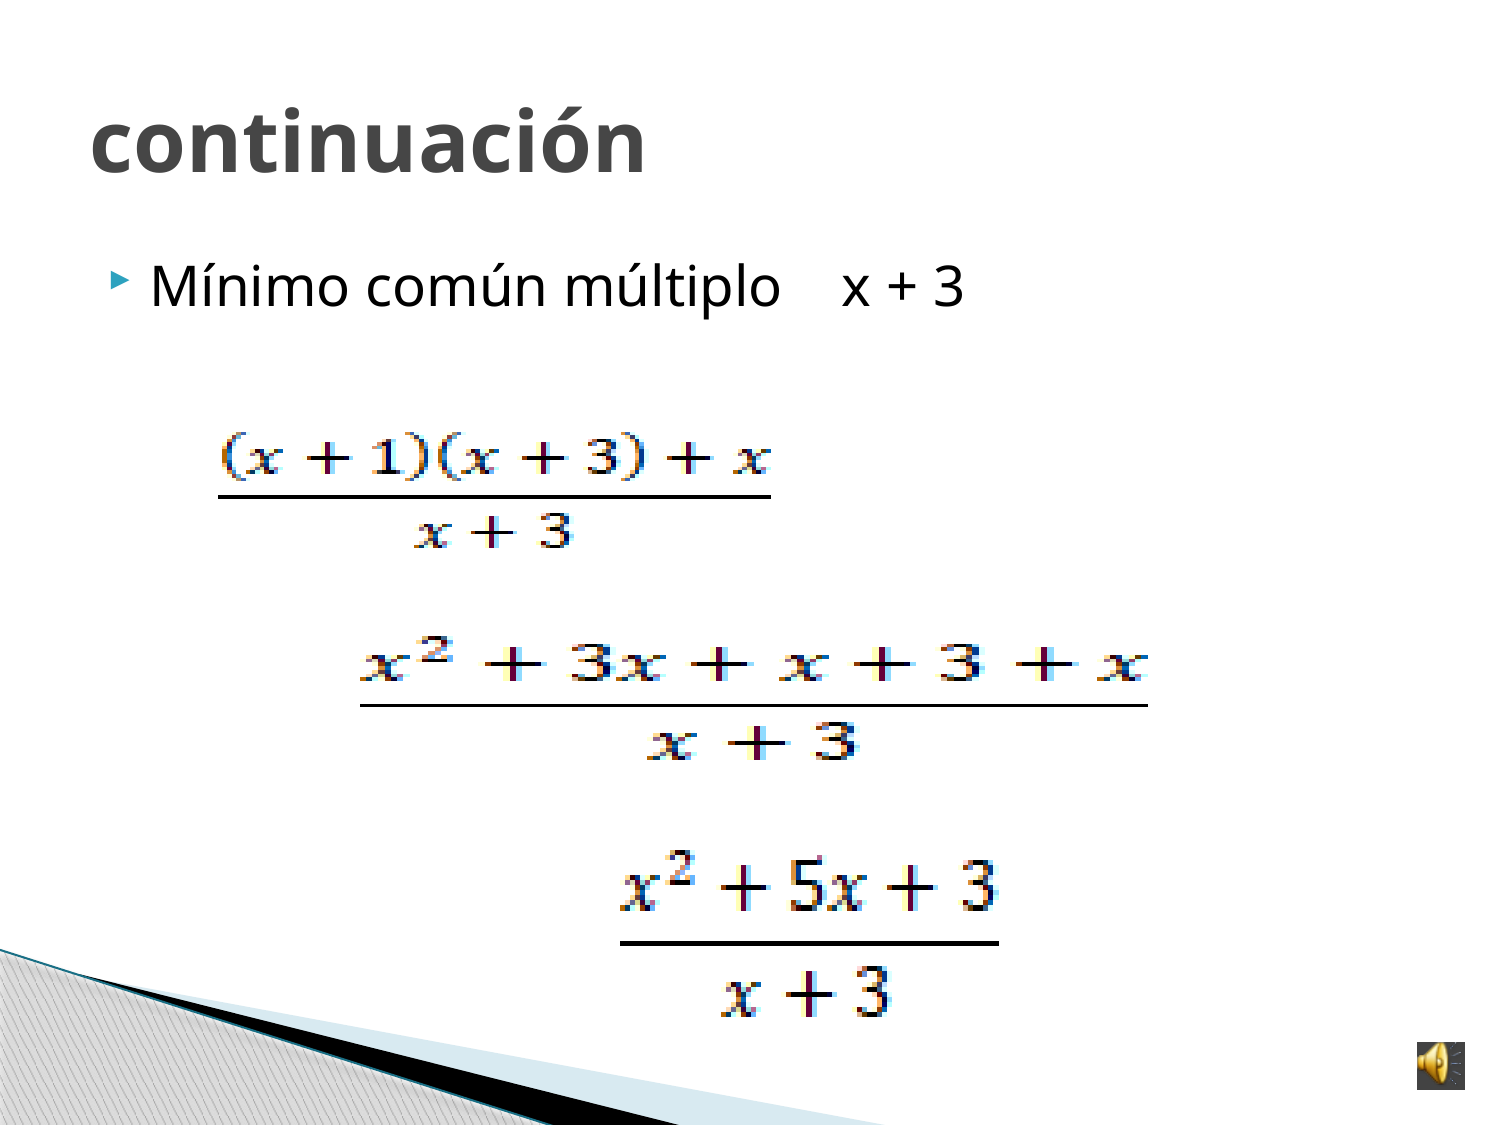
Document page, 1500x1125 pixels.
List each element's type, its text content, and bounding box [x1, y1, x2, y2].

picture [619, 845, 999, 1038]
list Mínimo común múltiplo x + 3 [75, 243, 1425, 986]
picture [218, 432, 771, 563]
picture [359, 633, 1148, 776]
picture [1415, 1040, 1467, 1092]
title continuación [75, 45, 1425, 233]
